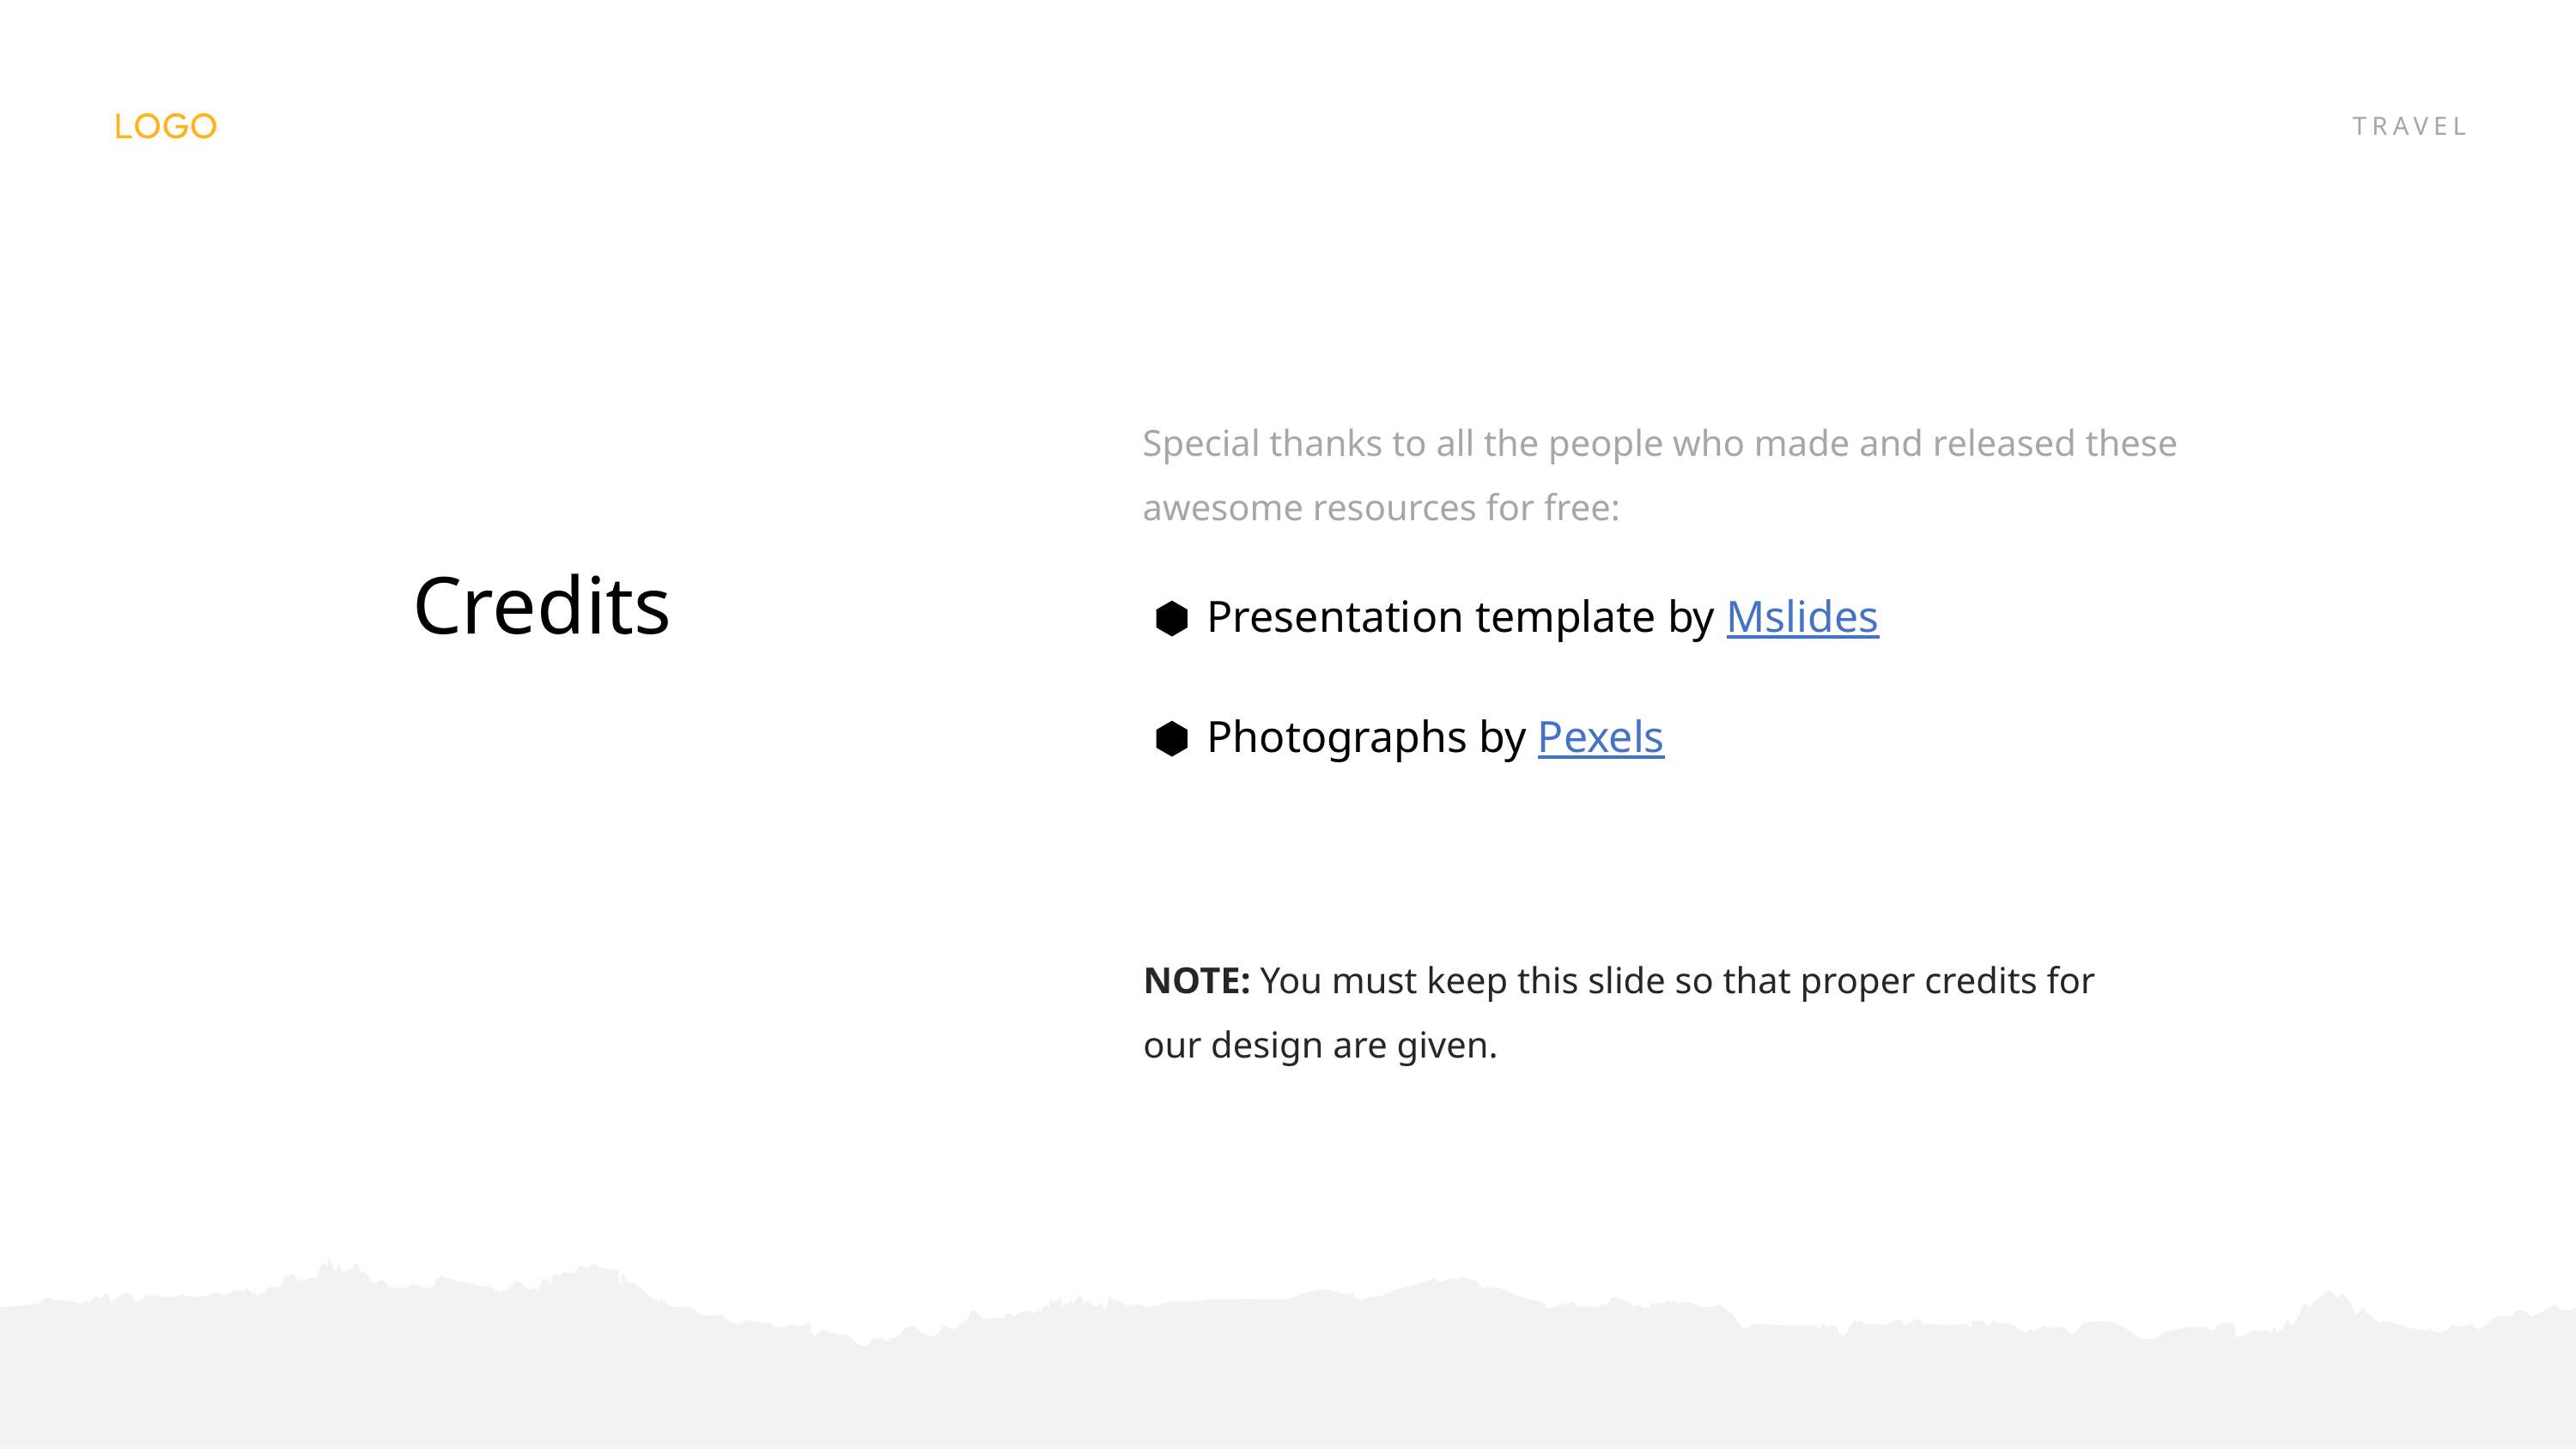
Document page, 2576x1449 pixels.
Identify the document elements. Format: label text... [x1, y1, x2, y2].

text_box NOTE: You must keep this slide so that proper credits for our design are given. [1143, 936, 2163, 1102]
text_box Credits [412, 530, 993, 687]
text_box Special thanks to all the people who made and released these awesome resources for free: Presentation template by Mslides Photographs by Pexels [1142, 398, 2271, 819]
